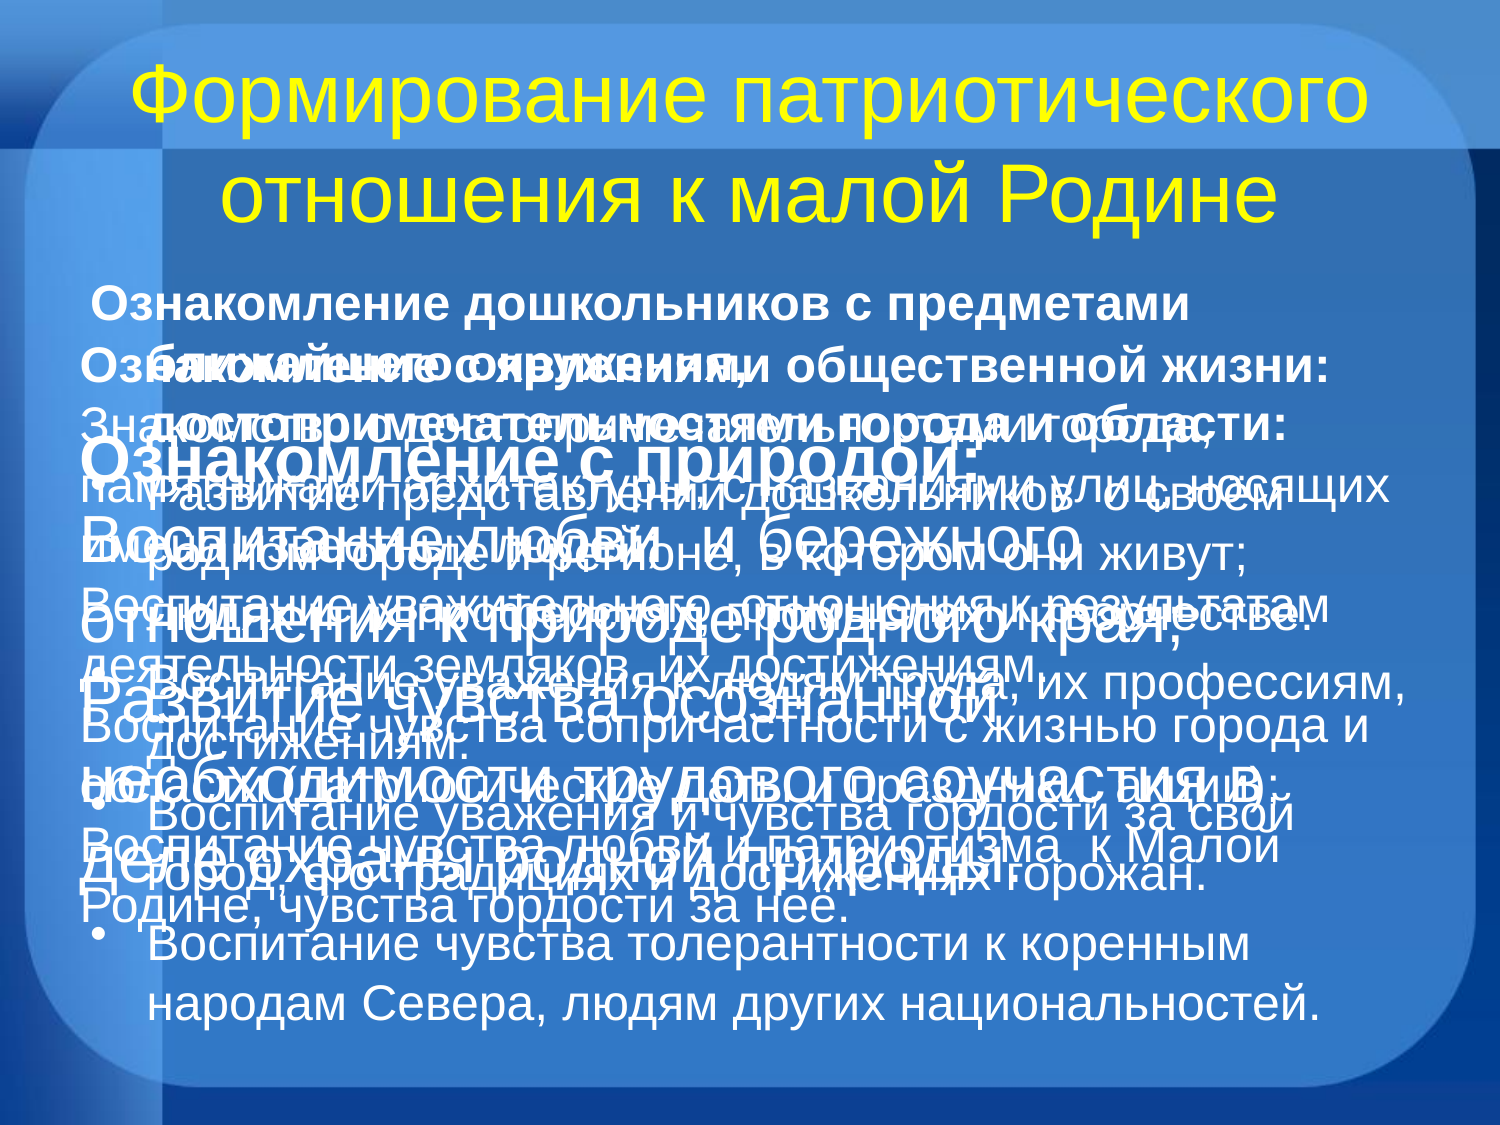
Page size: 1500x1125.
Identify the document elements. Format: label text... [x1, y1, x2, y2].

picture [0, 0, 1500, 1125]
text_box Ознакомление с природой: Воспитание любви и бережного отношения к природе родного края; Развитие чувства осознанной необходимости трудового соучастия в деле охраны родной природы. [63, 265, 1449, 1125]
title Формирование патриотического отношения к малой Родине [74, 44, 1426, 233]
